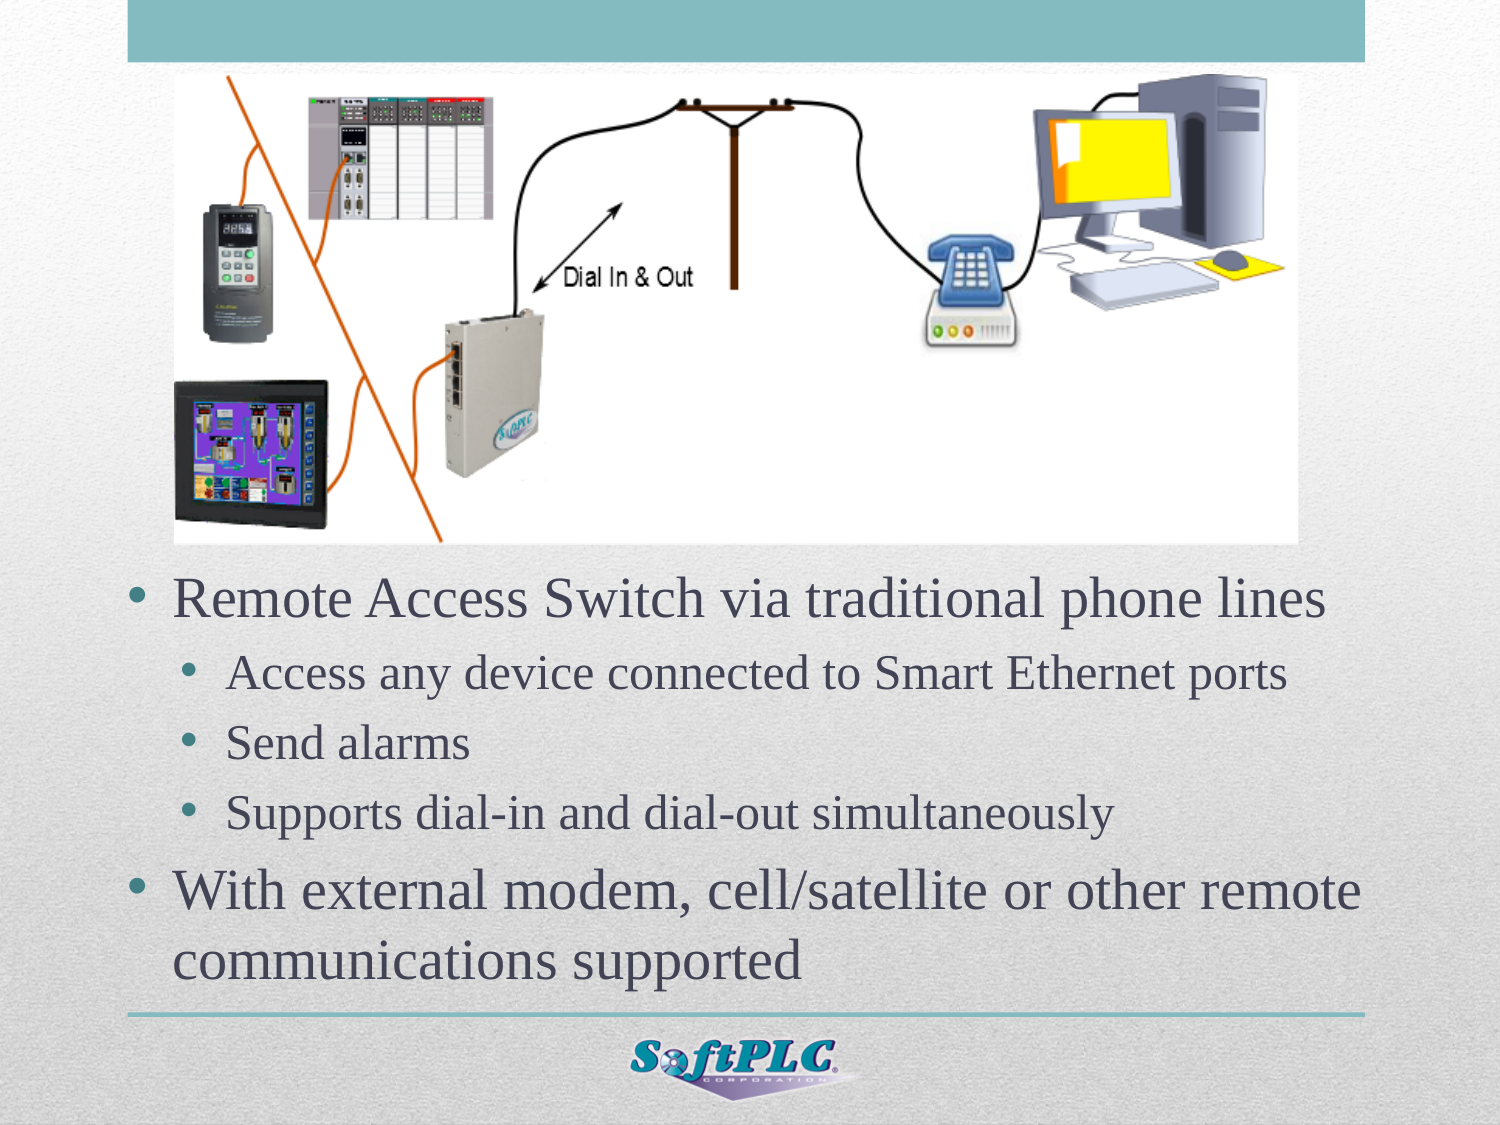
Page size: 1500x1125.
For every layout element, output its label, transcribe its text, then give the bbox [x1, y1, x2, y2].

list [174, 74, 1301, 546]
picture [596, 1031, 897, 1110]
list Remote Access Switch via traditional phone lines Access any device connected to Smart Ethernet ports Send alarms Supports dial-in and dial-out simultaneously With external modem, cell/satellite or other remote communications supported [112, 575, 1388, 975]
